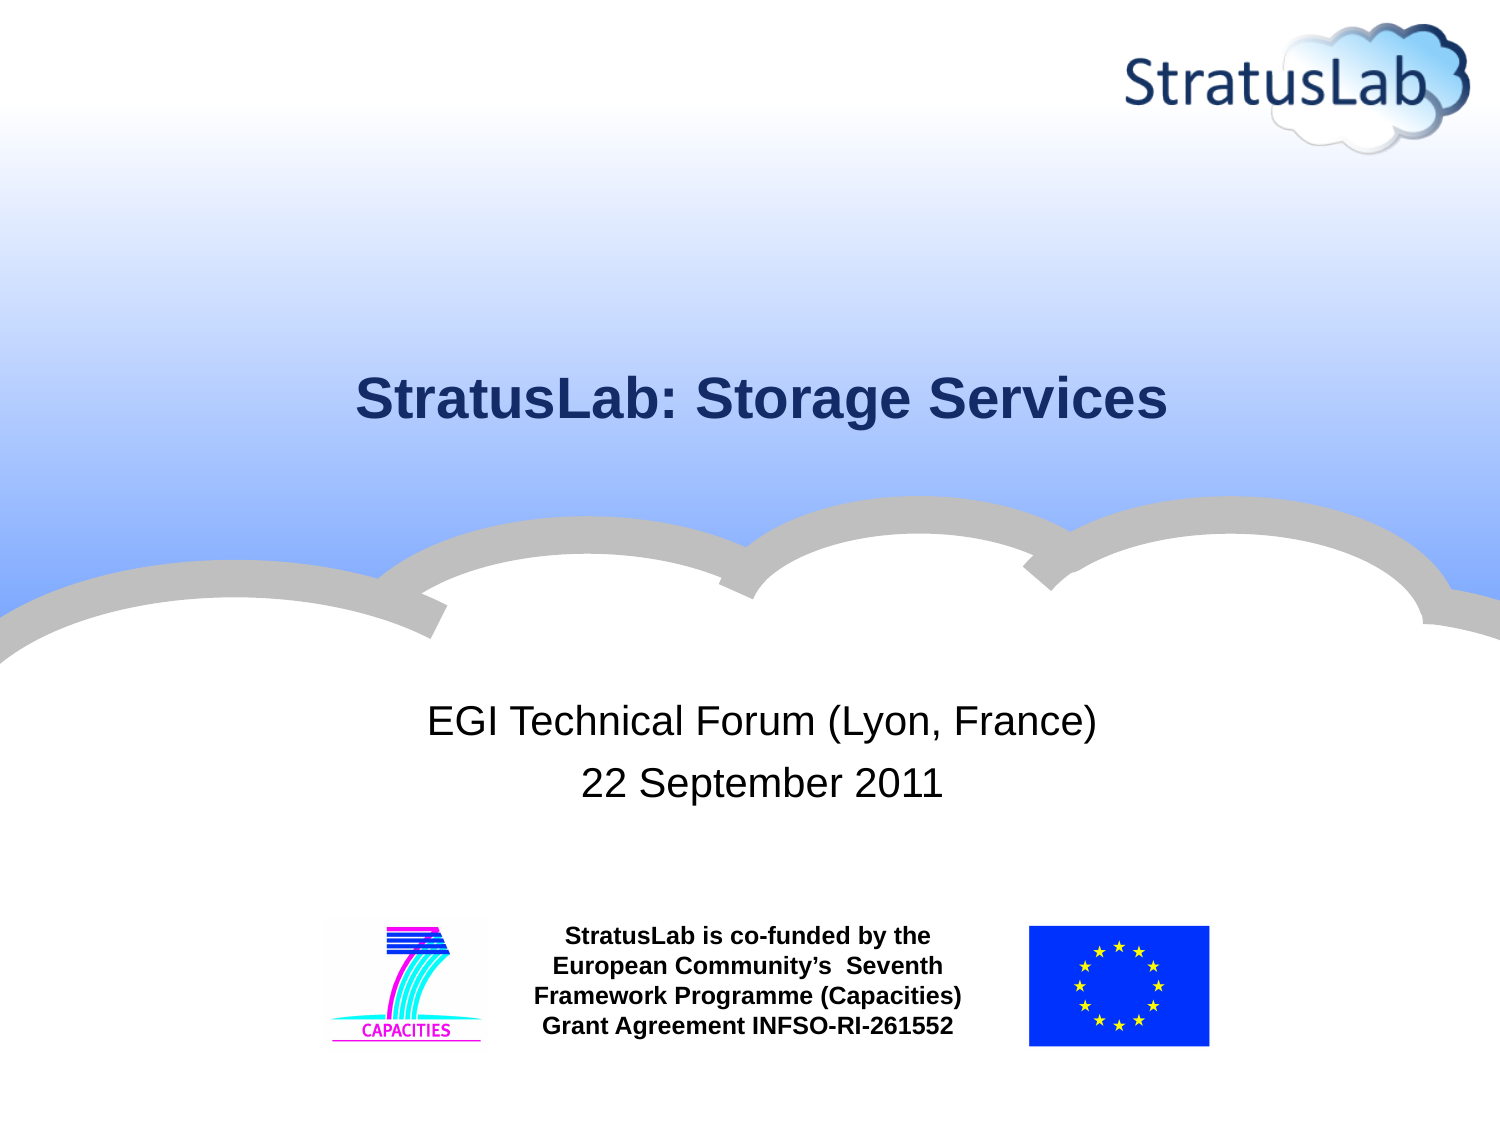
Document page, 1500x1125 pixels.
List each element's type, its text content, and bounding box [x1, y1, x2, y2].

title StratusLab: Storage Services [124, 274, 1401, 517]
picture [1112, 19, 1478, 164]
list EGI Technical Forum (Lyon, France) 22 September 2011 [124, 637, 1401, 863]
picture [1025, 922, 1213, 1050]
picture [324, 918, 488, 1052]
